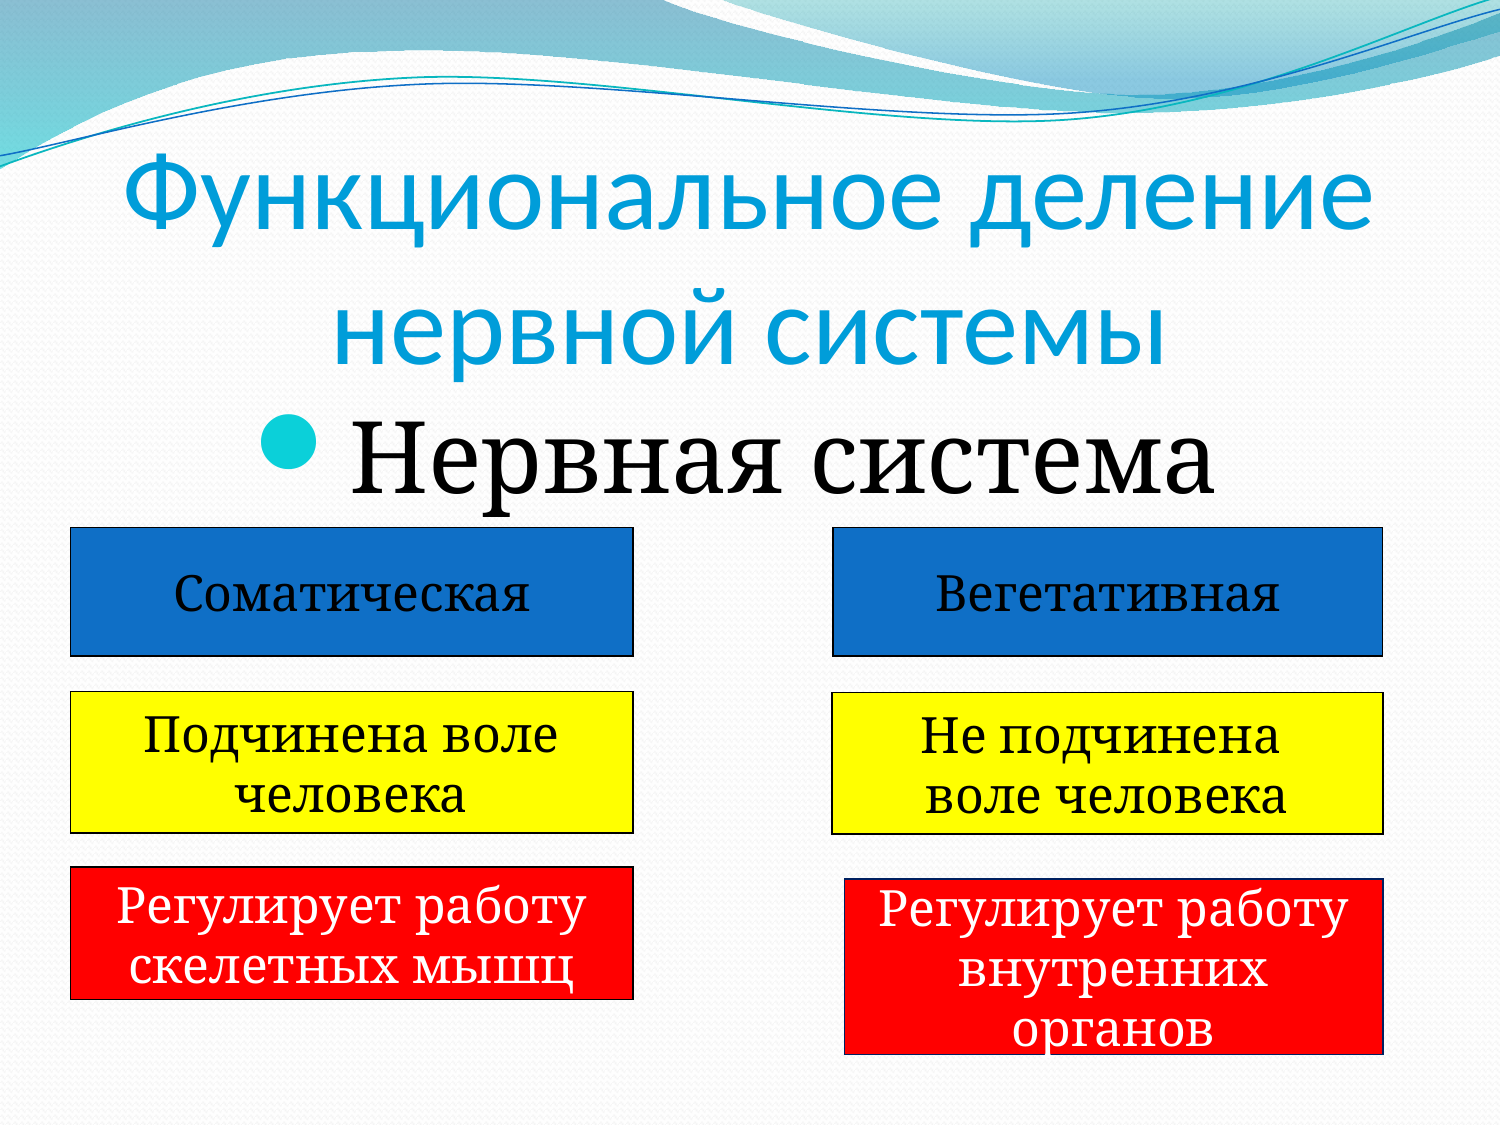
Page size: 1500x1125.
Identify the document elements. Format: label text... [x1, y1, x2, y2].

text_box Соматическая [70, 527, 633, 657]
text_box Подчинена воле человека [70, 691, 633, 834]
list Нервная система [75, 386, 1425, 1038]
title Функциональное деление нервной системы [75, 175, 1425, 386]
text_box Регулирует работу скелетных мышц [70, 867, 633, 1000]
text_box Регулирует работу внутренних органов [844, 878, 1383, 1055]
text_box Вегетативная [832, 527, 1383, 657]
text_box Не подчинена воле человека [832, 692, 1383, 835]
